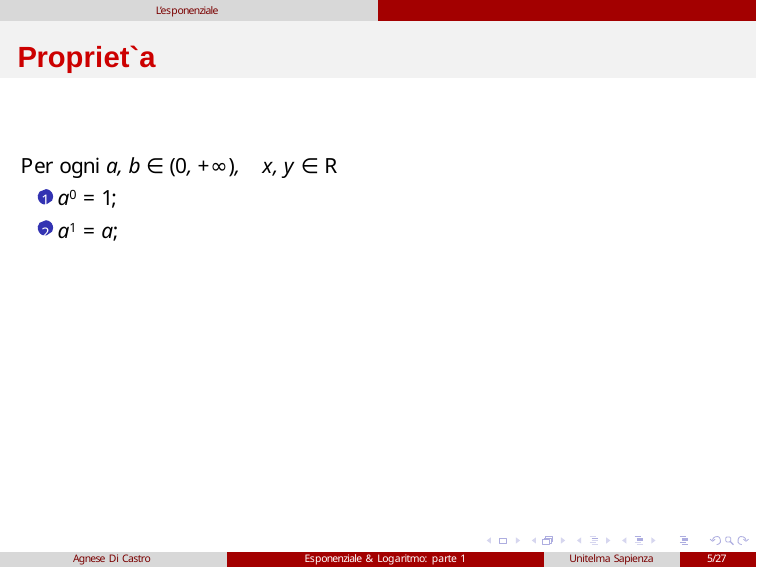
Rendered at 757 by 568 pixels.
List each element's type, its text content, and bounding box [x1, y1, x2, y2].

text_box Per ogni a, b ∈ (0, +∞), 1 a0 = 1; 2 a1 = a; [18, 152, 241, 268]
text_box [680, 551, 756, 567]
footer Agnese Di Castro [71, 552, 156, 568]
text_box [377, 0, 756, 20]
text_box L’esponenziale [153, 3, 225, 17]
text_box [544, 551, 680, 567]
text_box Unitelma Sapienza [567, 552, 658, 565]
text_box x, y ∈ R [260, 152, 341, 178]
text_box [0, 20, 756, 79]
text_box [0, 551, 226, 567]
slide_number Esponenziale & Logaritmo: parte 1 [302, 552, 469, 568]
title Propriet`a [15, 37, 741, 133]
text_box [226, 551, 544, 567]
text_box 5/27 [705, 552, 732, 565]
